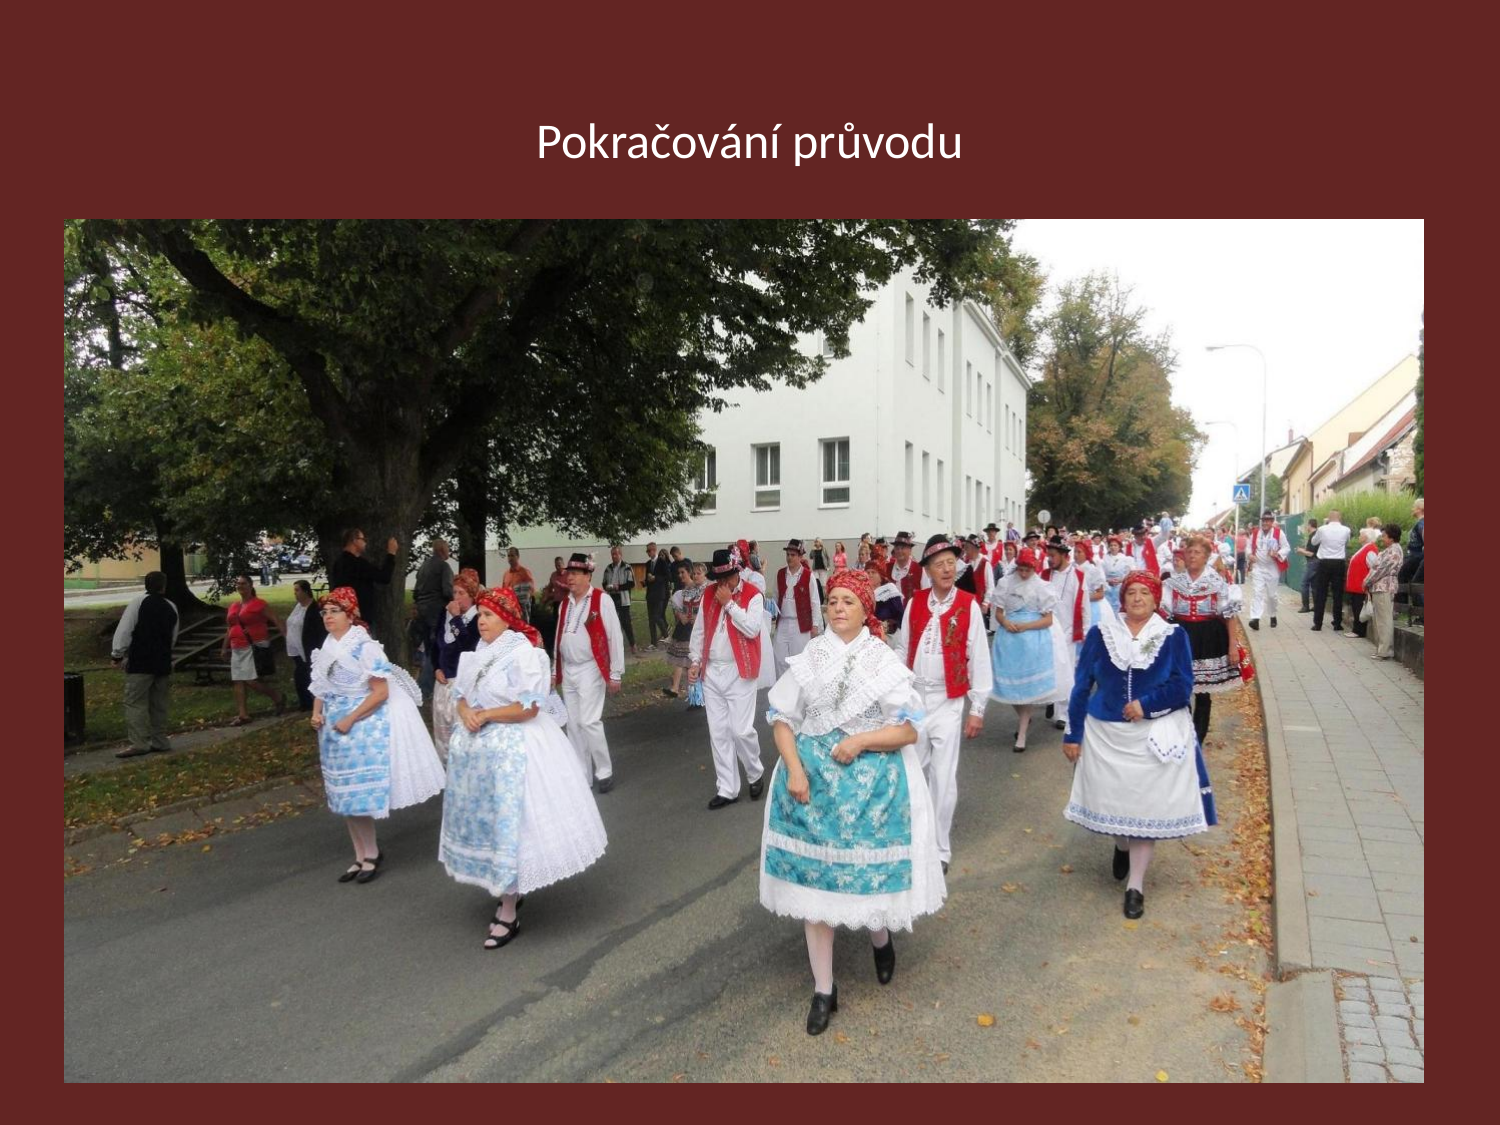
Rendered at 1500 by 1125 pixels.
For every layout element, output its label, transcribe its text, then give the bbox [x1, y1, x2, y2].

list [64, 219, 1424, 1083]
title Pokračování průvodu [74, 44, 1426, 220]
